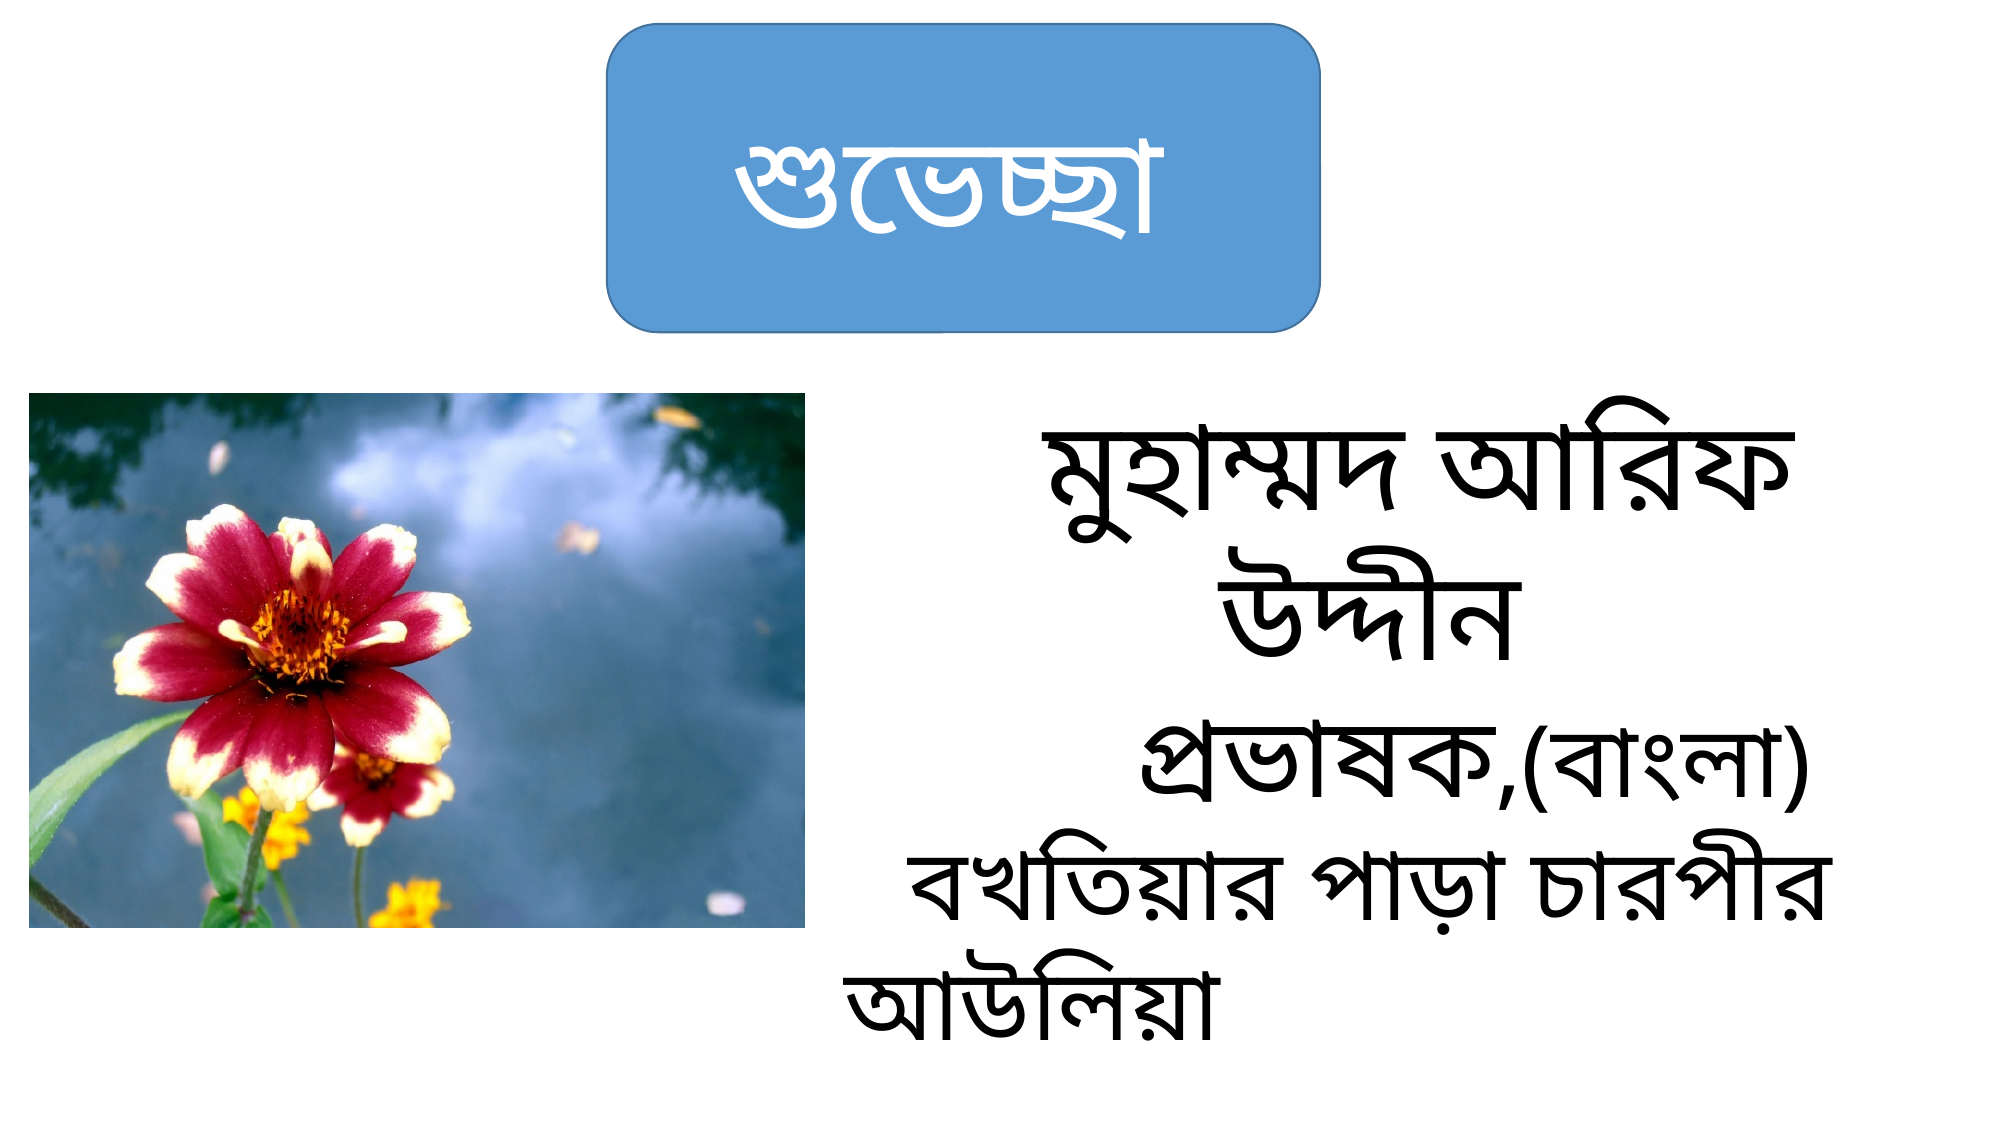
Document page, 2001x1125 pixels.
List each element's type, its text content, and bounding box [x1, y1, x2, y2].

text_box শুভেচ্ছা [605, 22, 1322, 334]
picture [29, 393, 805, 928]
text_box মুহাম্মদ আরিফ উদ্দীন প্রভাষক,(বাংলা) বখতিয়ার পাড়া চারপীর আউলিয়া আলিম মাদরাসা, আনোয়ারা, চট্টগ্রাম । [820, 377, 1920, 1125]
